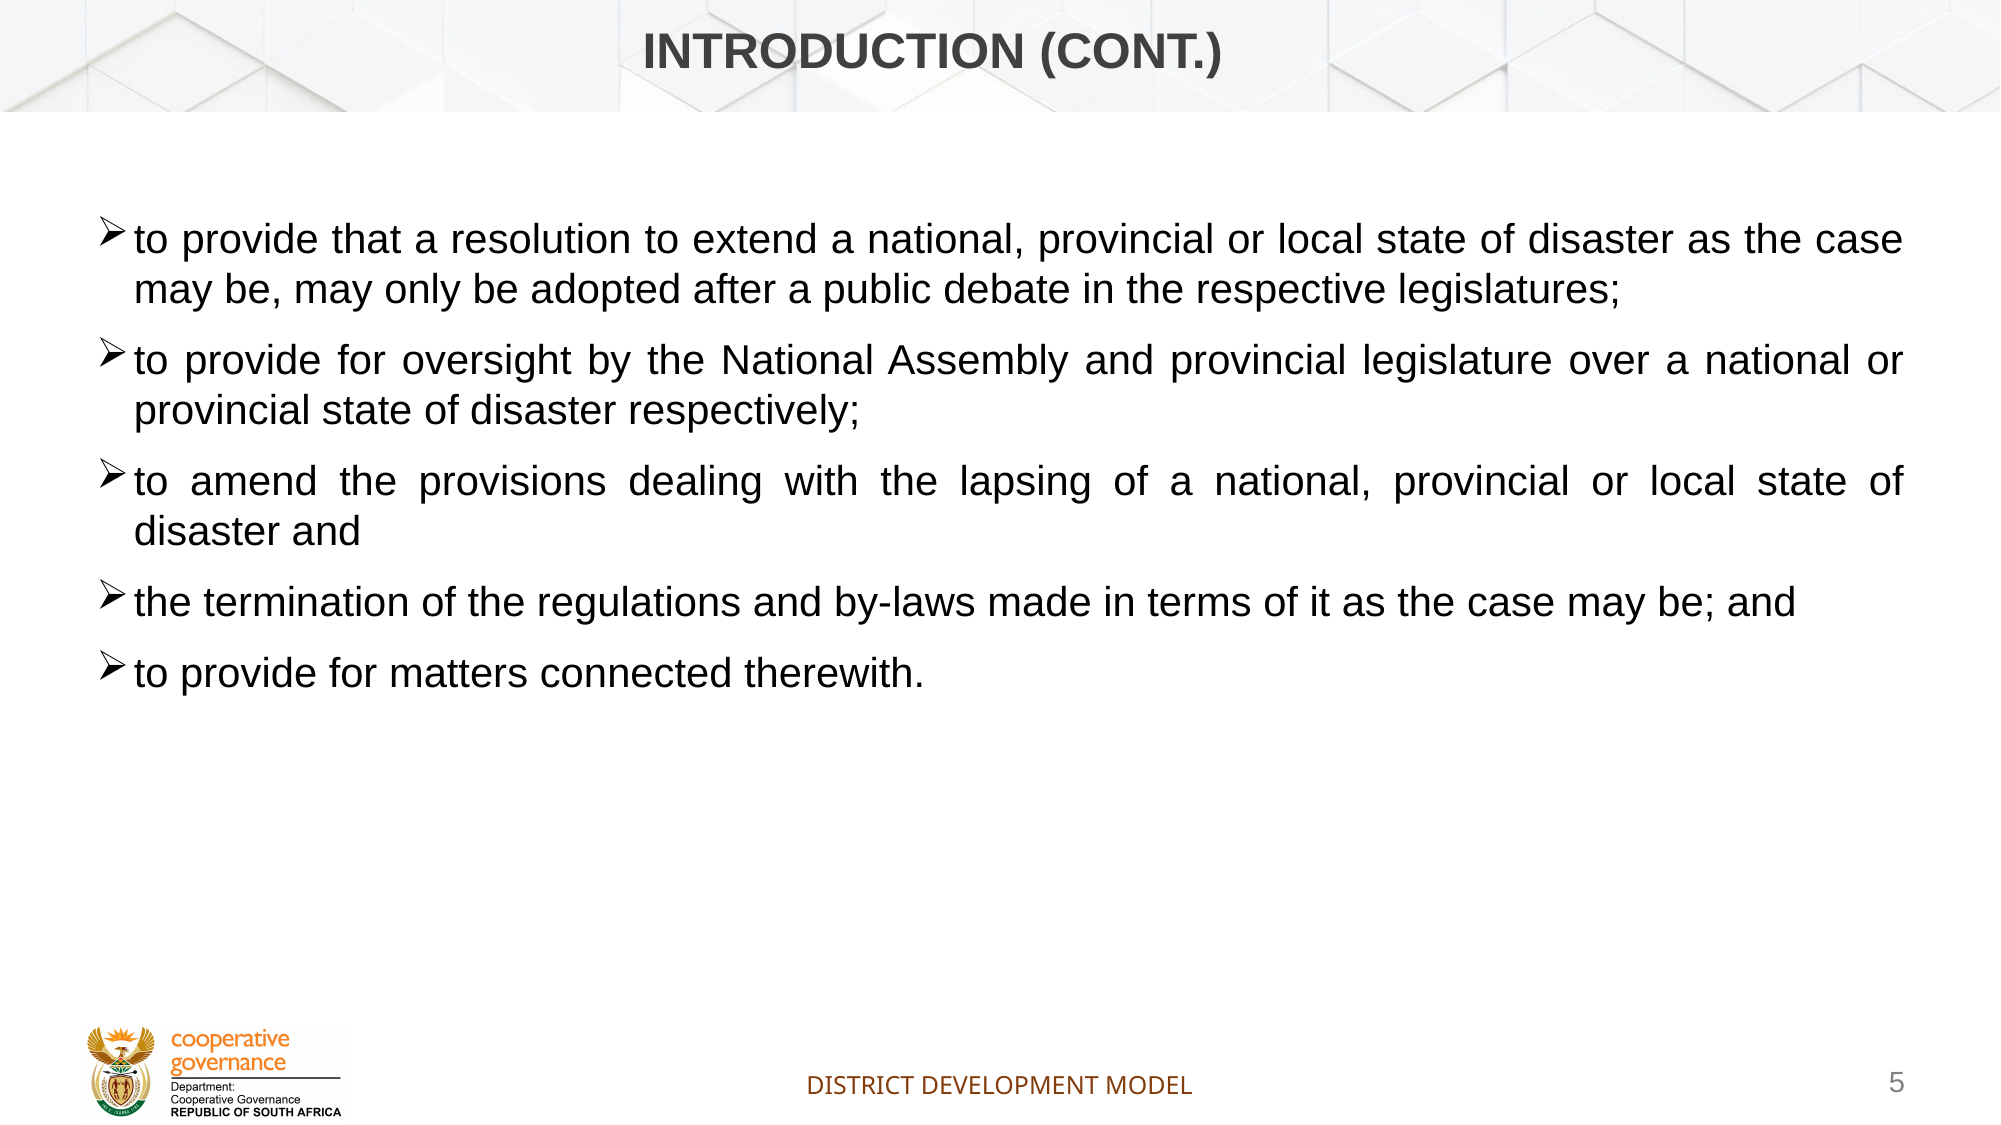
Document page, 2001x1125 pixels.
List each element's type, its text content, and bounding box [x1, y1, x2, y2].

picture [0, 0, 2000, 112]
list to provide that a resolution to extend a national, provincial or local state of disaster as the case may be, may only be adopted after a public debate in the respective legislatures; to provide for oversight by the National Assembly and provincial legislature over a national or provincial state of disaster respectively; to amend the provisions dealing with the lapsing of a national, provincial or local state of disaster and the termination of the regulations and by-laws made in terms of it as the case may be; and to provide for matters connected therewith. [81, 133, 1920, 1008]
picture [81, 1023, 347, 1121]
title Introduction (Cont.) [81, 17, 1920, 112]
